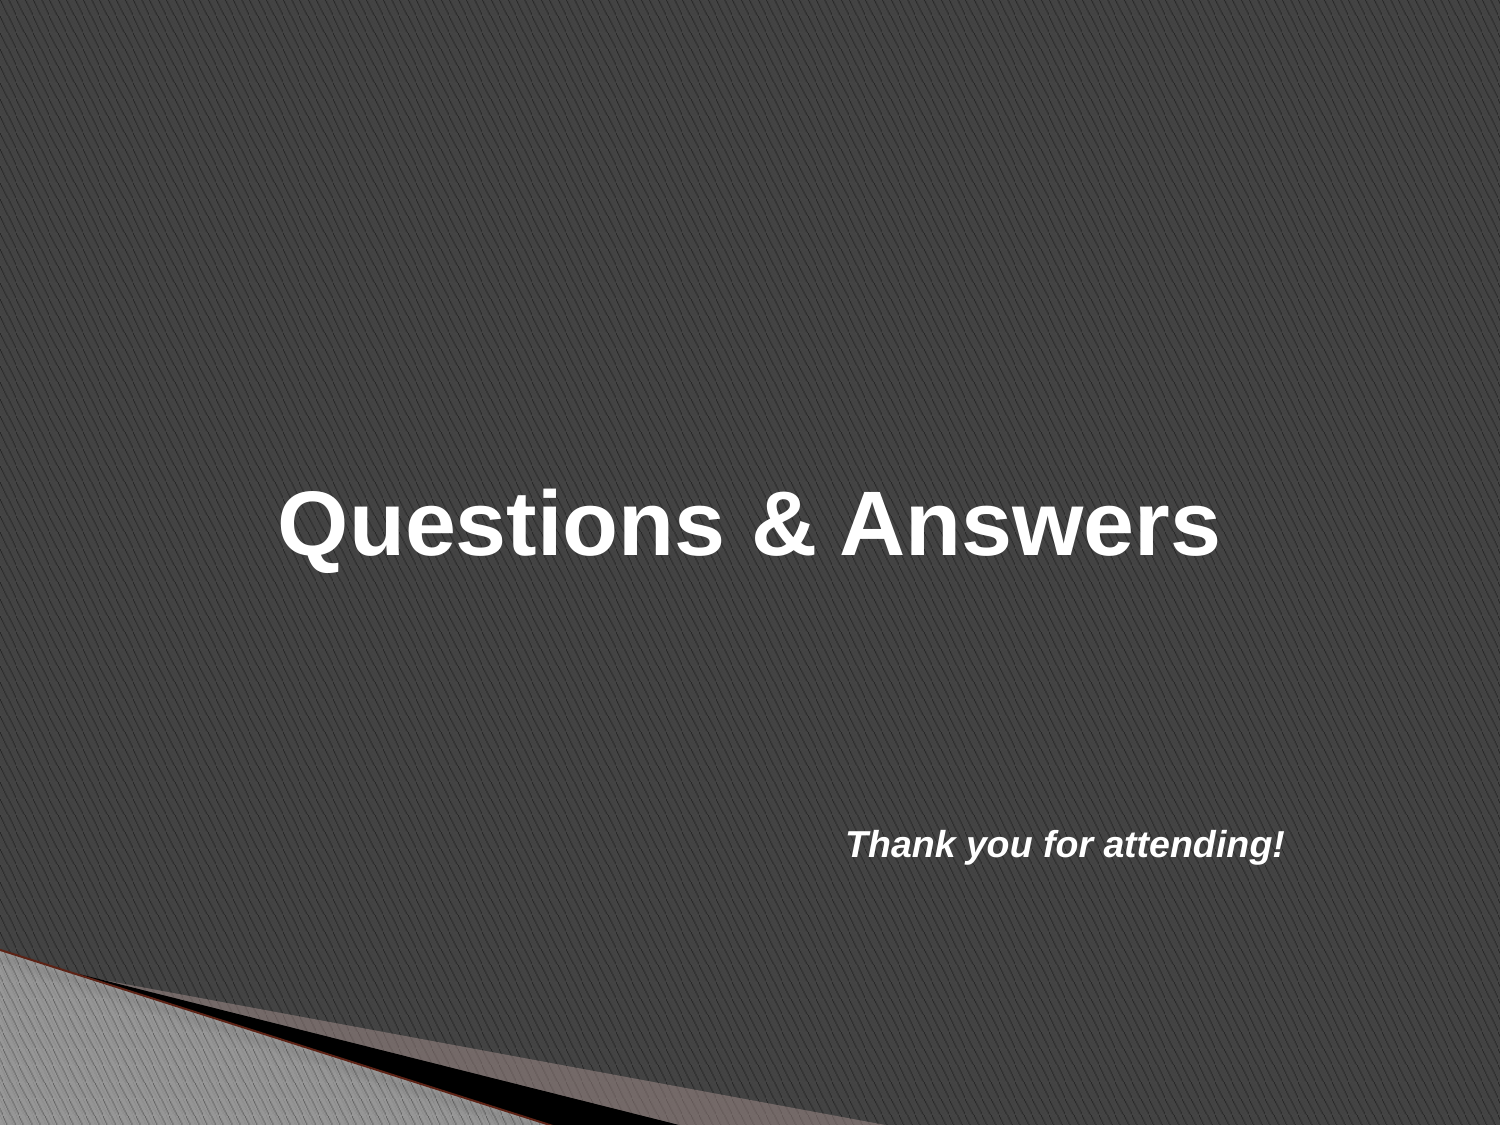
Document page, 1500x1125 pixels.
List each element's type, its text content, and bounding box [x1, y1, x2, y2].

title Questions & Answers [75, 425, 1425, 613]
text_box Thank you for attending! [830, 812, 1301, 873]
